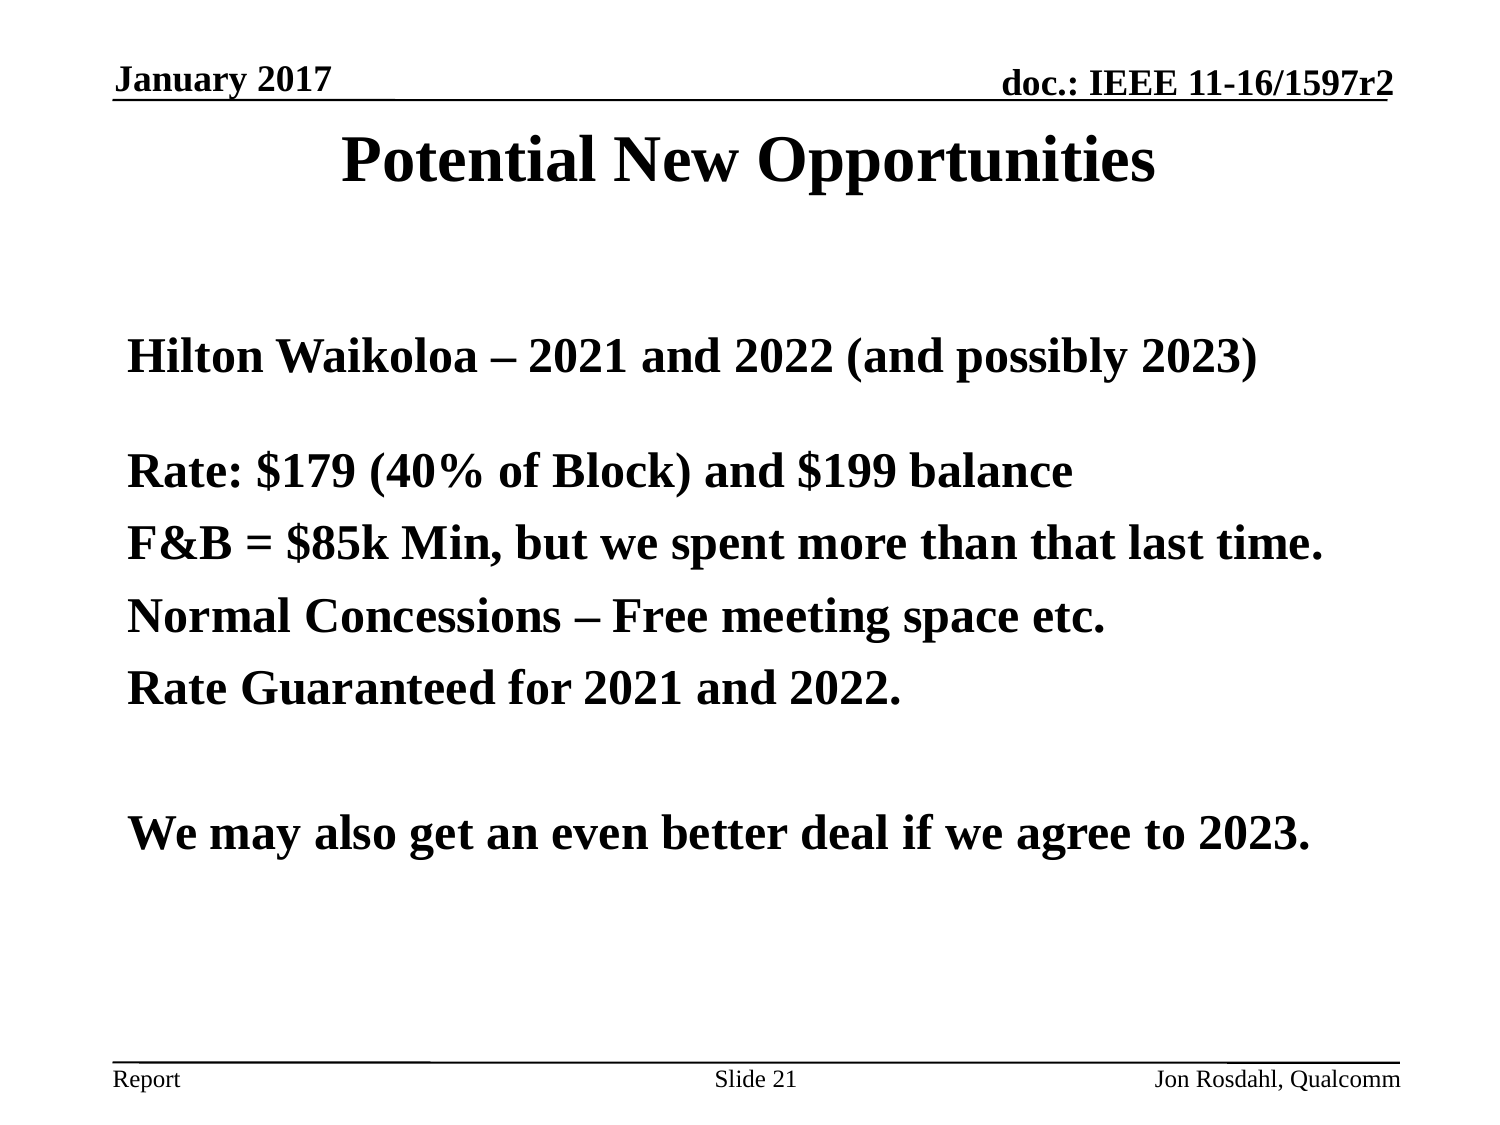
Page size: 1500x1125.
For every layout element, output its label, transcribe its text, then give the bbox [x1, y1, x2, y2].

slide_number Slide 21 [712, 1061, 800, 1123]
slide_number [114, 54, 423, 100]
footer Jon Rosdahl, Qualcomm [878, 1061, 1402, 1093]
title Potential New Opportunities [112, 112, 1388, 197]
list Hilton Waikoloa – 2021 and 2022 (and possibly 2023) Rate: $179 (40% of Block) and $199 balance F&B = $85k Min, but we spent more than that last time. Normal Concessions – Free meeting space etc. Rate Guaranteed for 2021 and 2022. We may also get an even better deal if we agree to 2023. [112, 314, 1388, 966]
